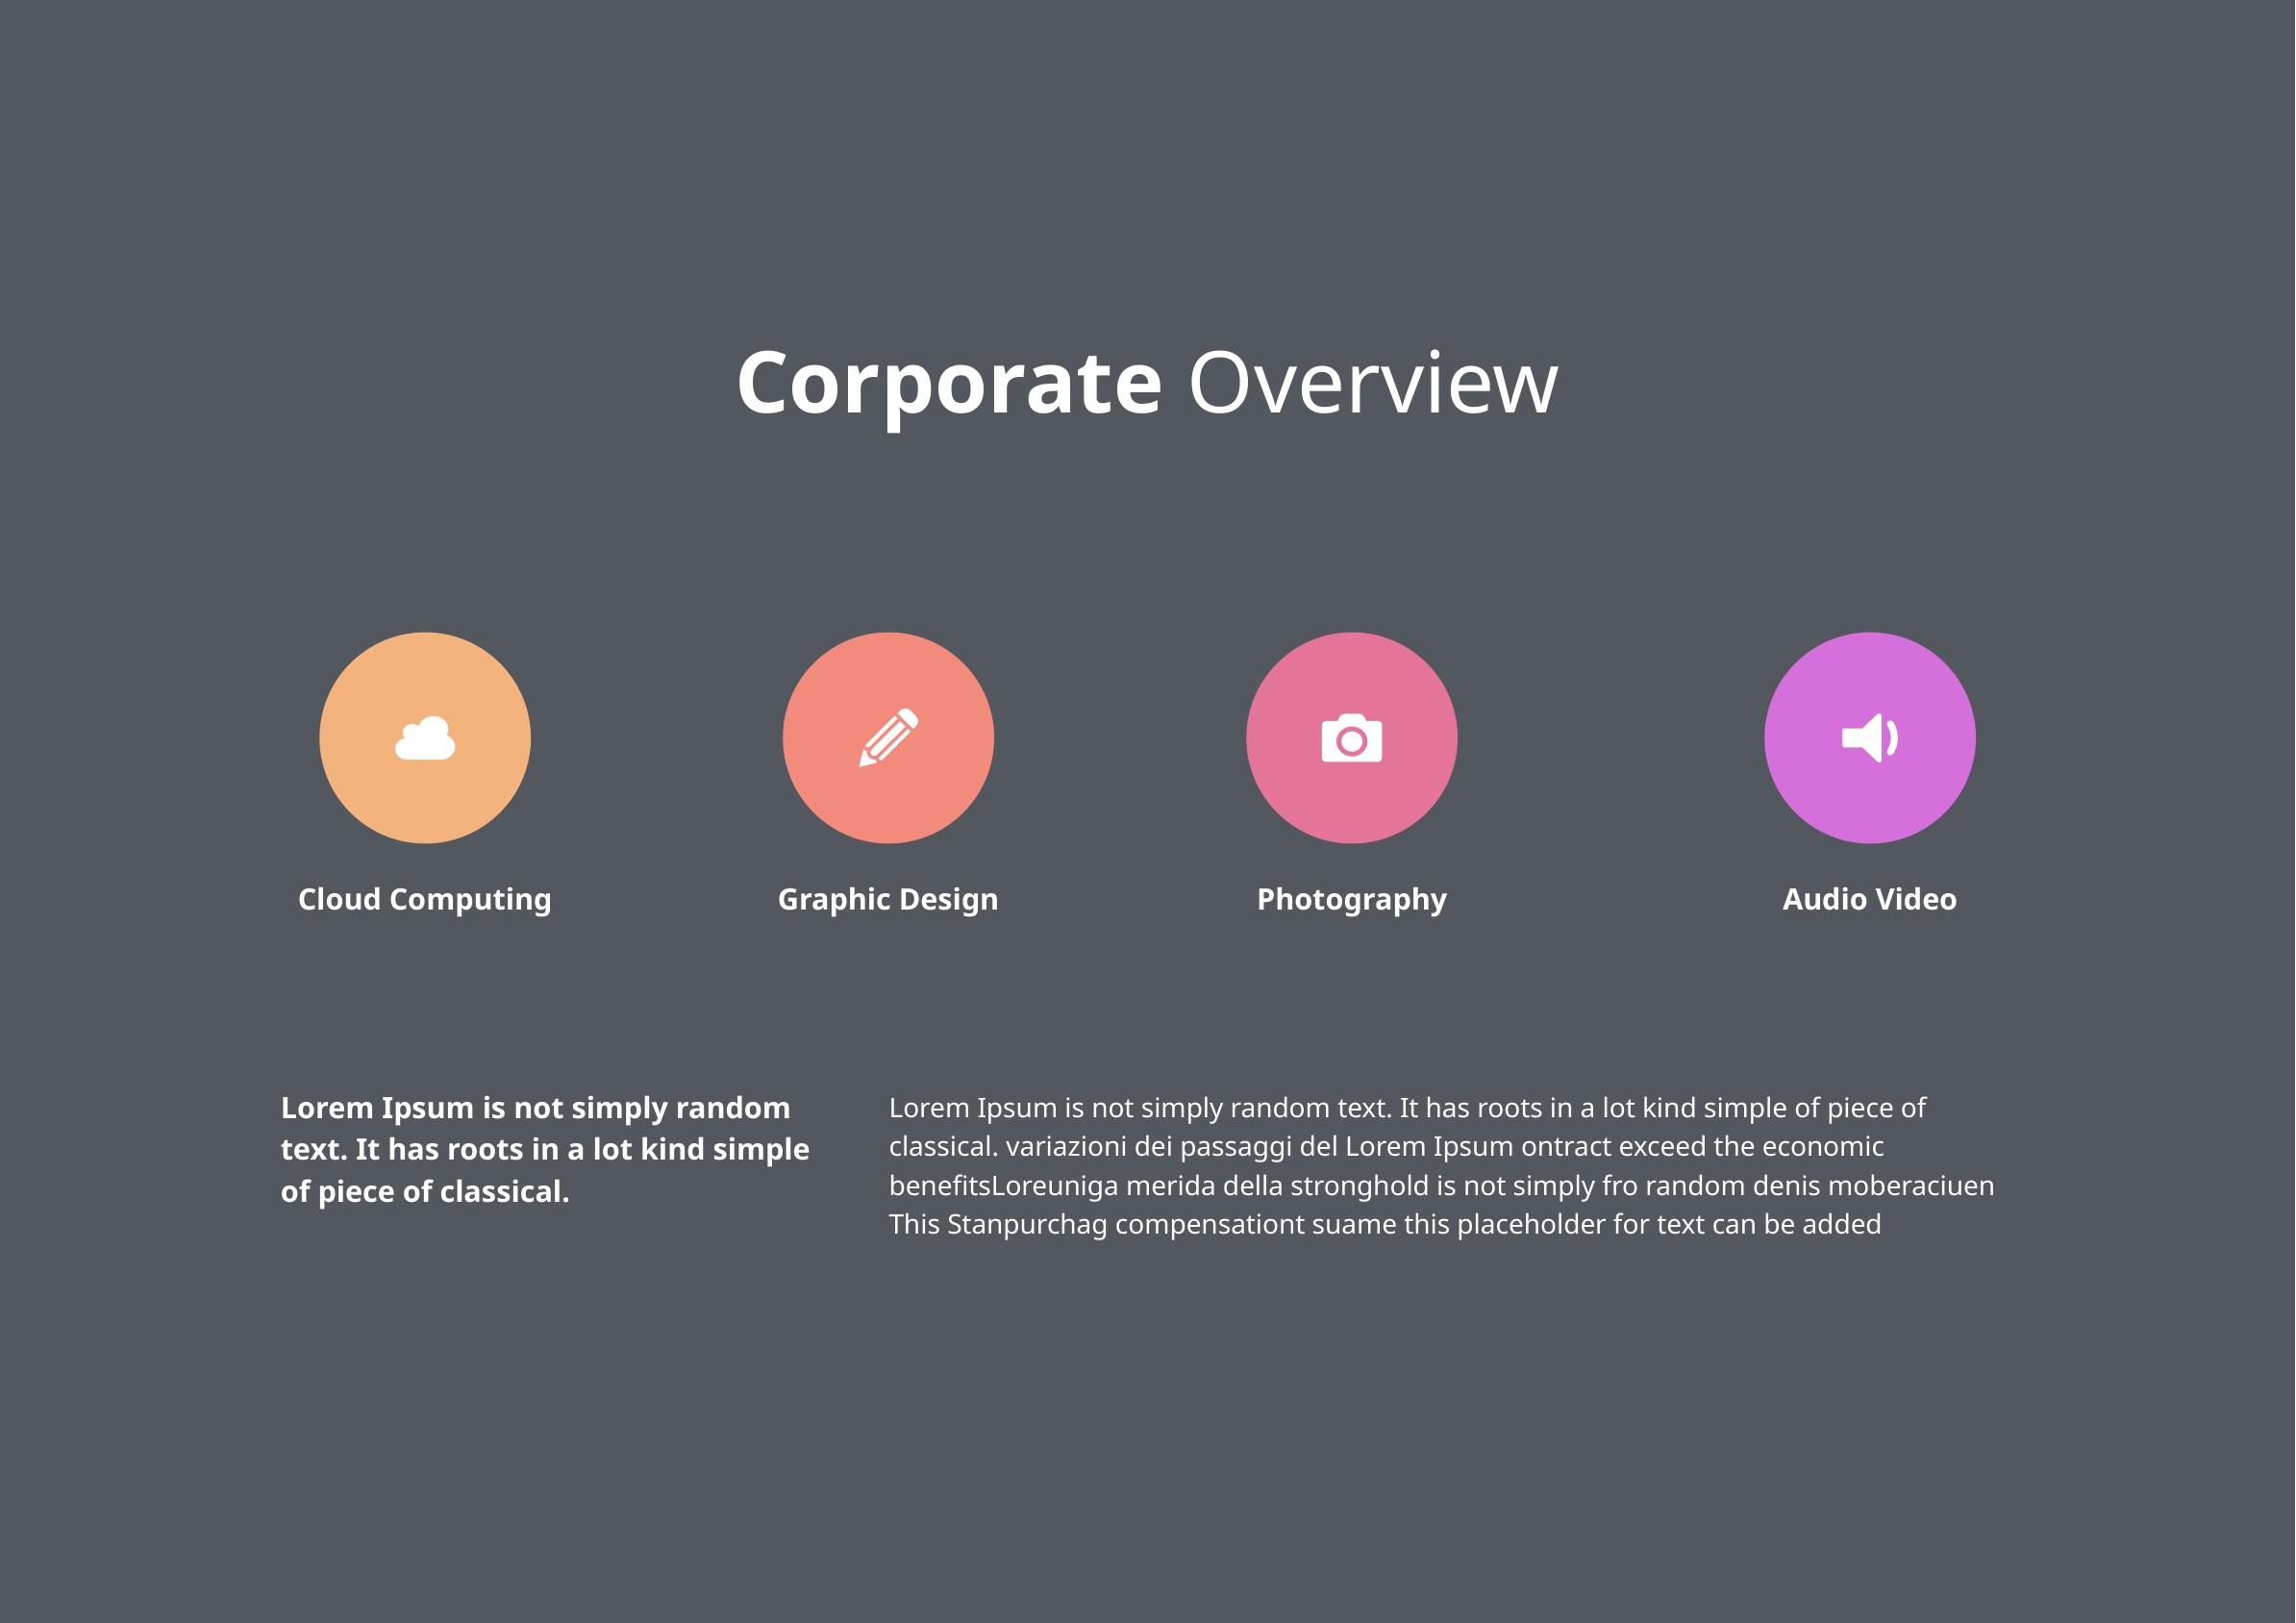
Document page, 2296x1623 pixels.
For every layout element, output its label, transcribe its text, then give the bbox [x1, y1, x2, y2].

text_box Lorem Ipsum is not simply random text. It has roots in a lot kind simple of piece of classical. [280, 1071, 816, 1219]
picture [0, 0, 2296, 982]
text_box Lorem Ipsum is not simply random text. It has roots in a lot kind simple of piece of classical. variazioni dei passaggi del Lorem Ipsum ontract exceed the economic benefitsLoreuniga merida della stronghold is not simply fro random denis moberaciuen This Stanpurchag compensationt suame this placeholder for text can be added [888, 1071, 2015, 1252]
